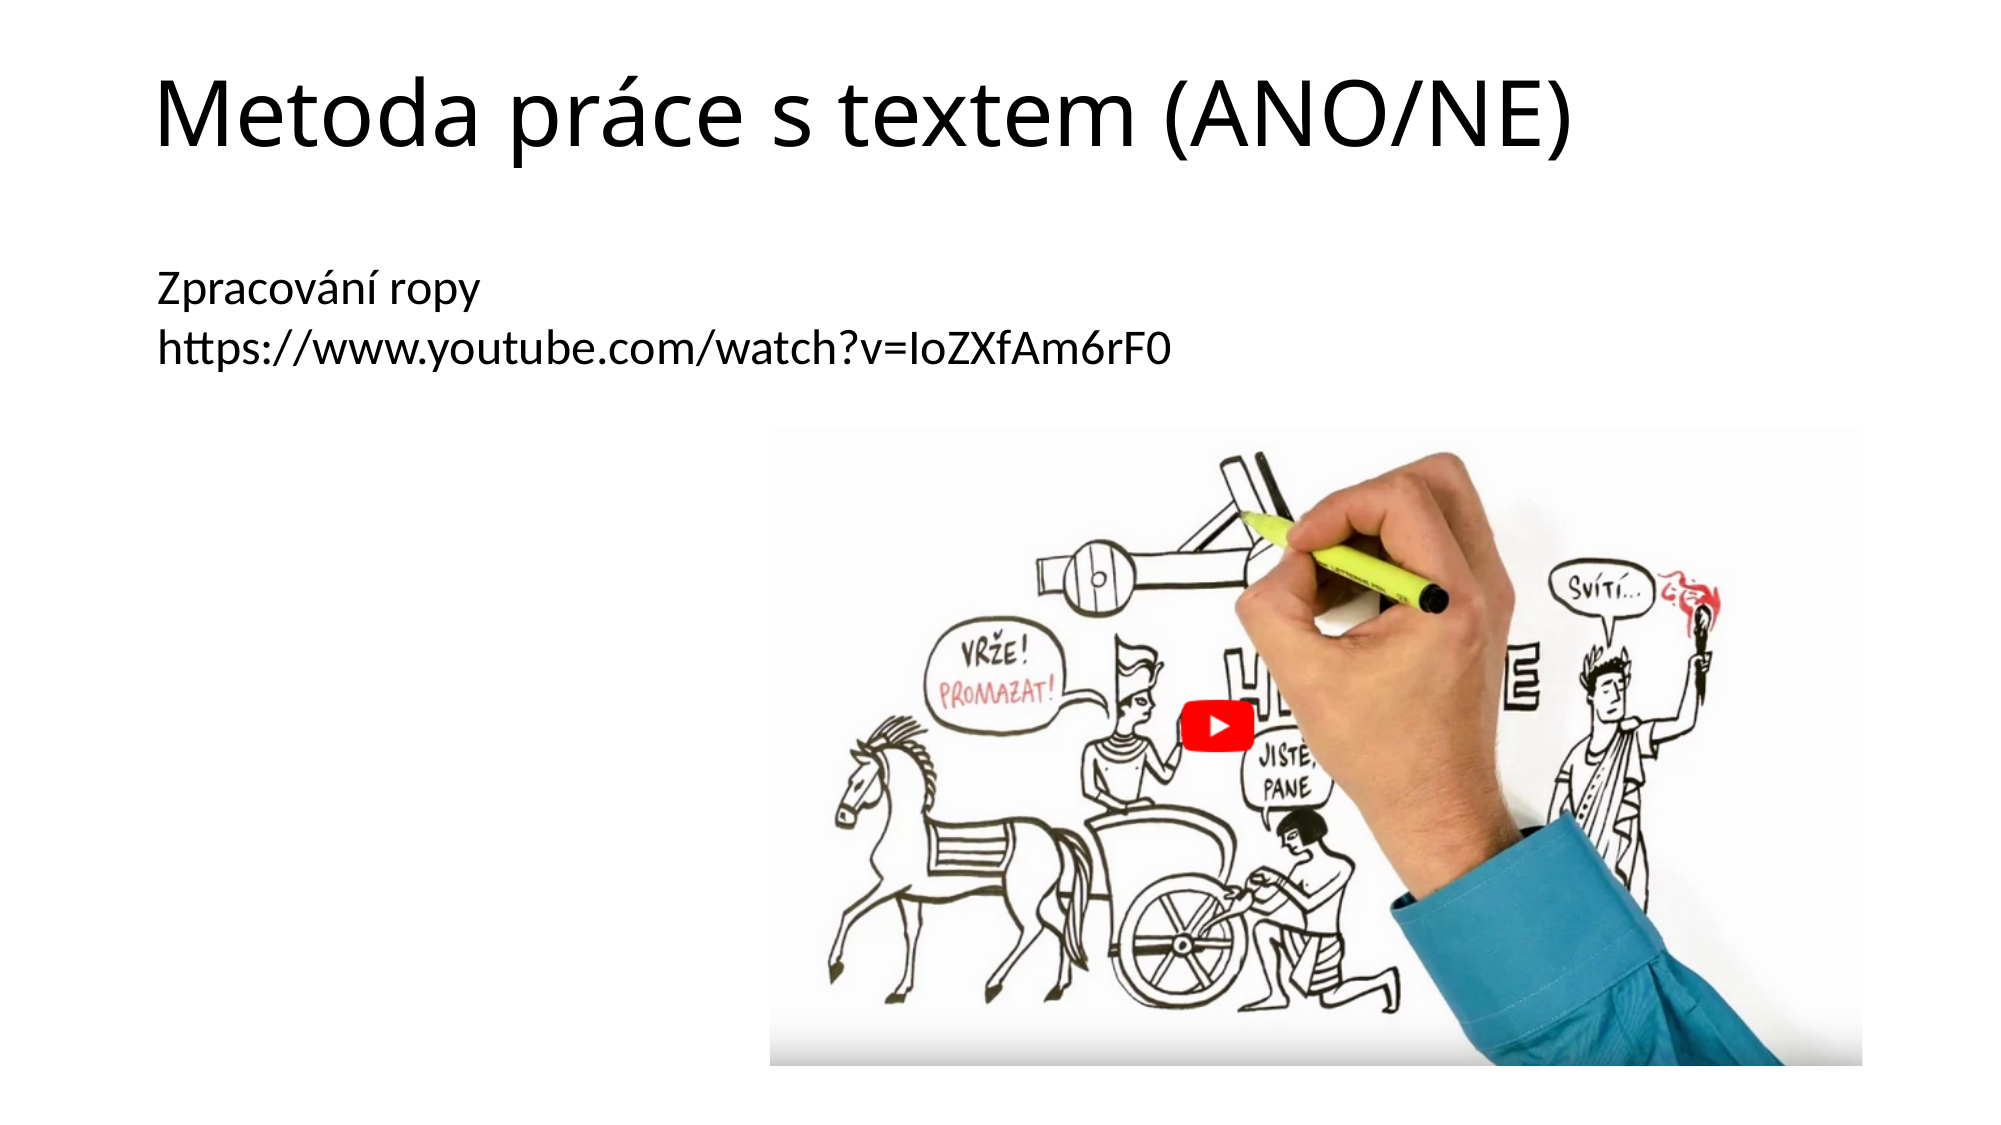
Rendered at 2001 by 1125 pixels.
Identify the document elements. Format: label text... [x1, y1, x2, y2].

text_box Metoda práce s textem (ANO/NE) [137, 59, 1863, 278]
text_box Zpracování ropy https://www.youtube.com/watch?v=IoZXfAm6rF0 [142, 246, 1187, 382]
picture [769, 430, 1863, 1066]
